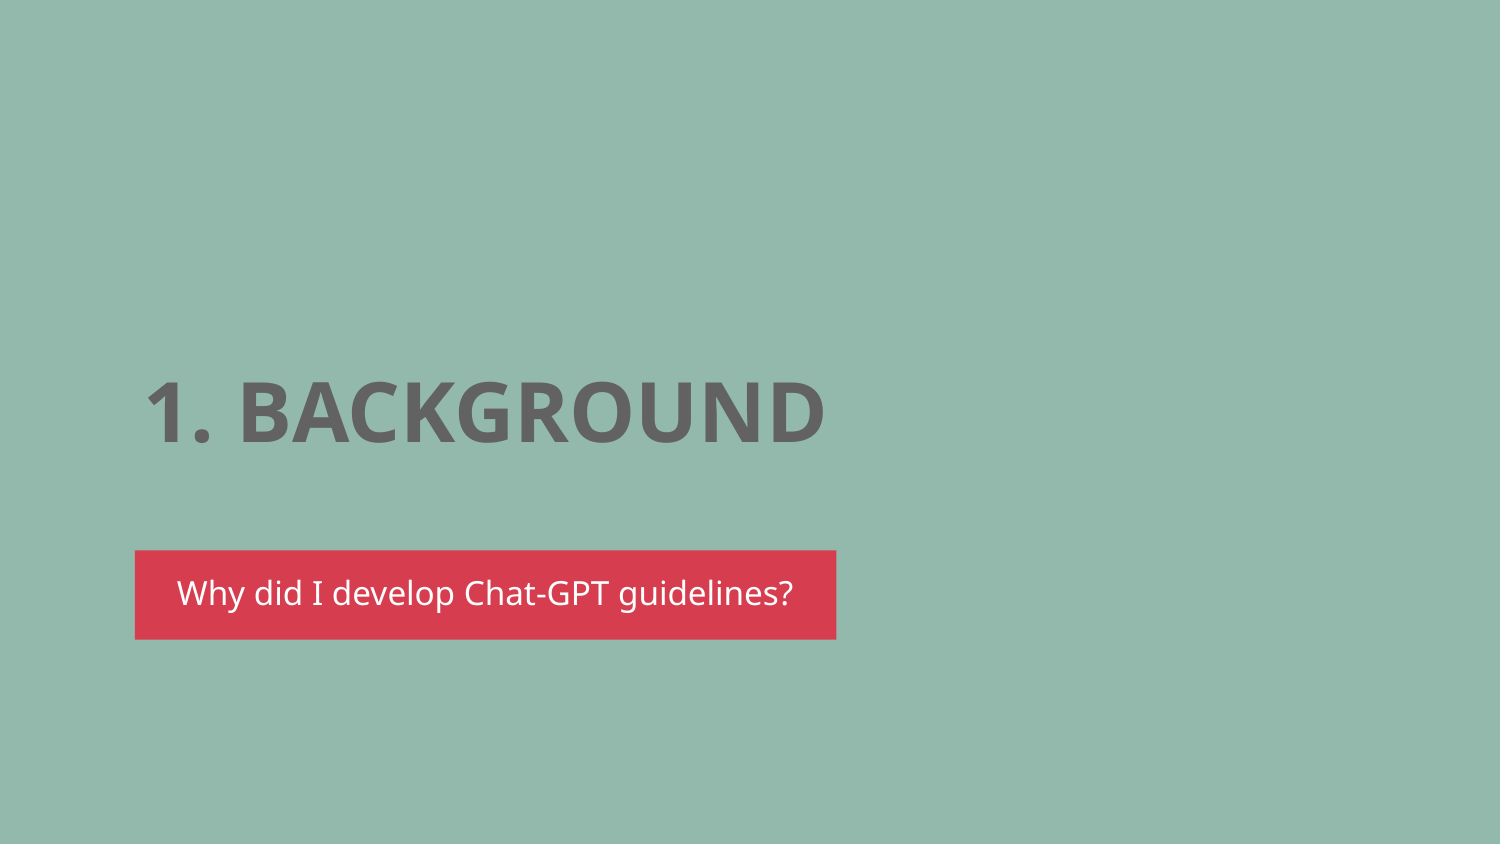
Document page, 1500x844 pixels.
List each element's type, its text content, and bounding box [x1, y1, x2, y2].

subtitle Why did I develop Chat-GPT guidelines? [134, 550, 837, 640]
title 1. BACKGROUND [107, 118, 864, 469]
